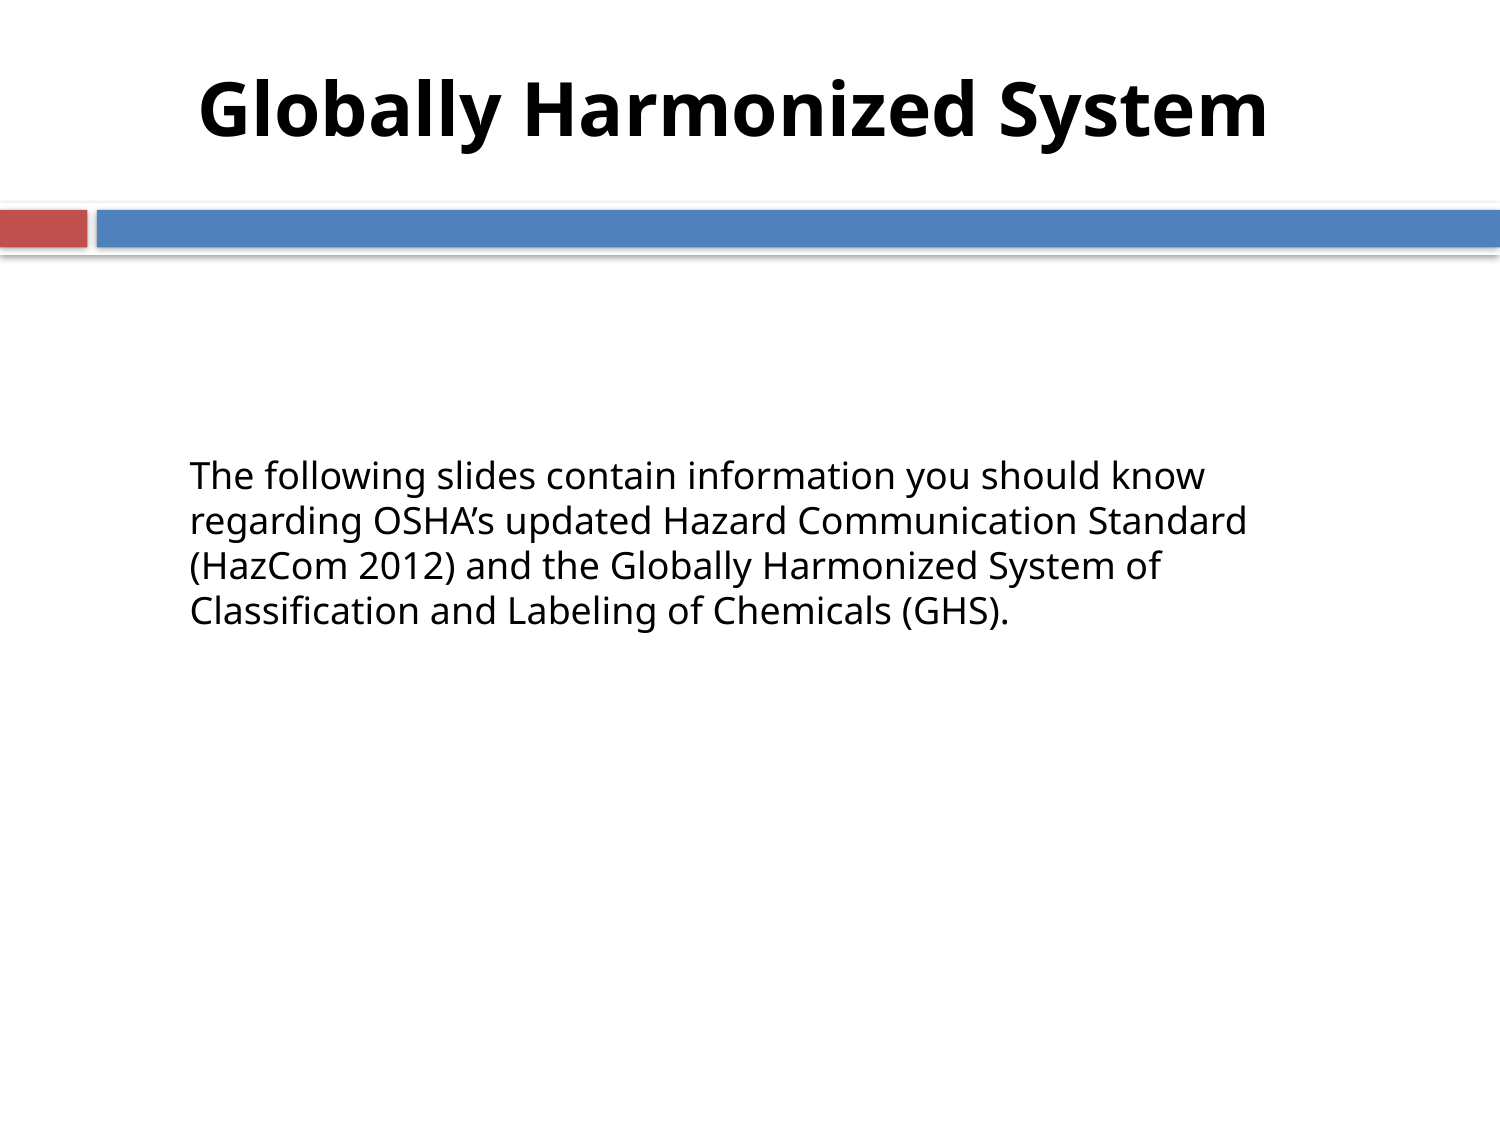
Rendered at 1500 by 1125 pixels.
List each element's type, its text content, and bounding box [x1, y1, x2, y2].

title Globally Harmonized System [0, 24, 1500, 188]
text_box The following slides contain information you should know regarding OSHA’s updated Hazard Communication Standard (HazCom 2012) and the Globally Harmonized System of Classification and Labeling of Chemicals (GHS). [174, 399, 1313, 640]
